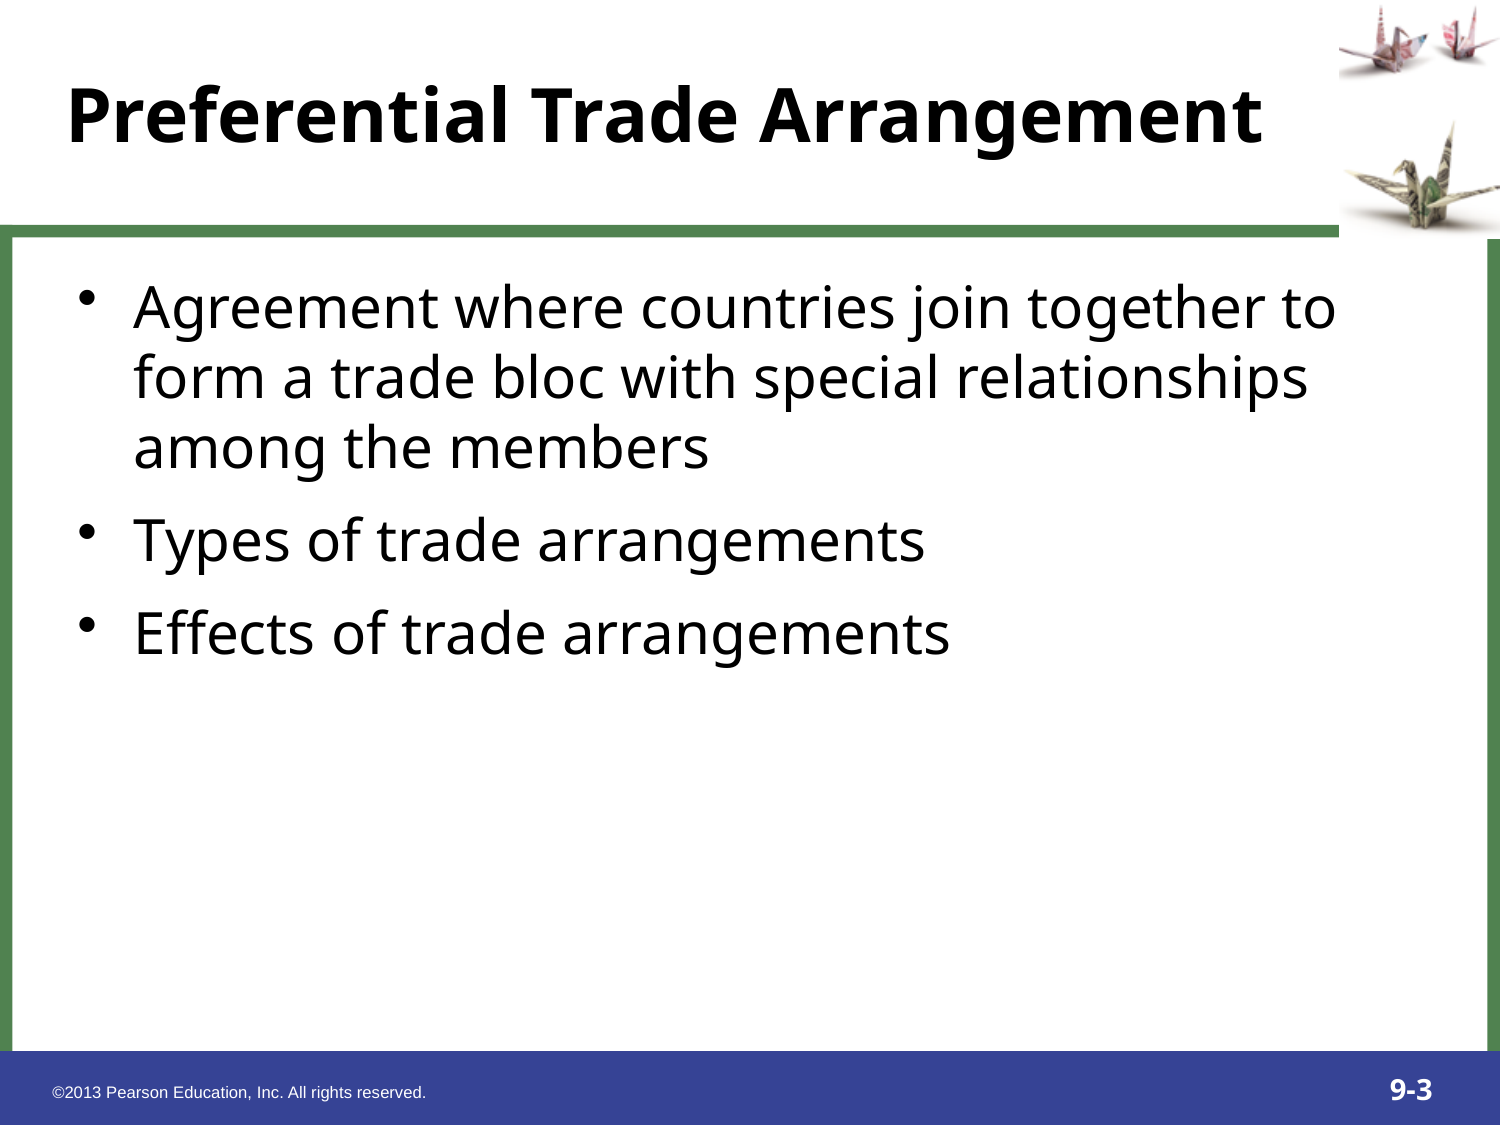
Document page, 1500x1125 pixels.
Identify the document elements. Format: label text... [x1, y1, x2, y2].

list Agreement where countries join together to form a trade bloc with special relationships among the members Types of trade arrangements Effects of trade arrangements [62, 262, 1438, 994]
title Preferential Trade Arrangement [50, 0, 1313, 225]
picture [1339, 0, 1500, 239]
